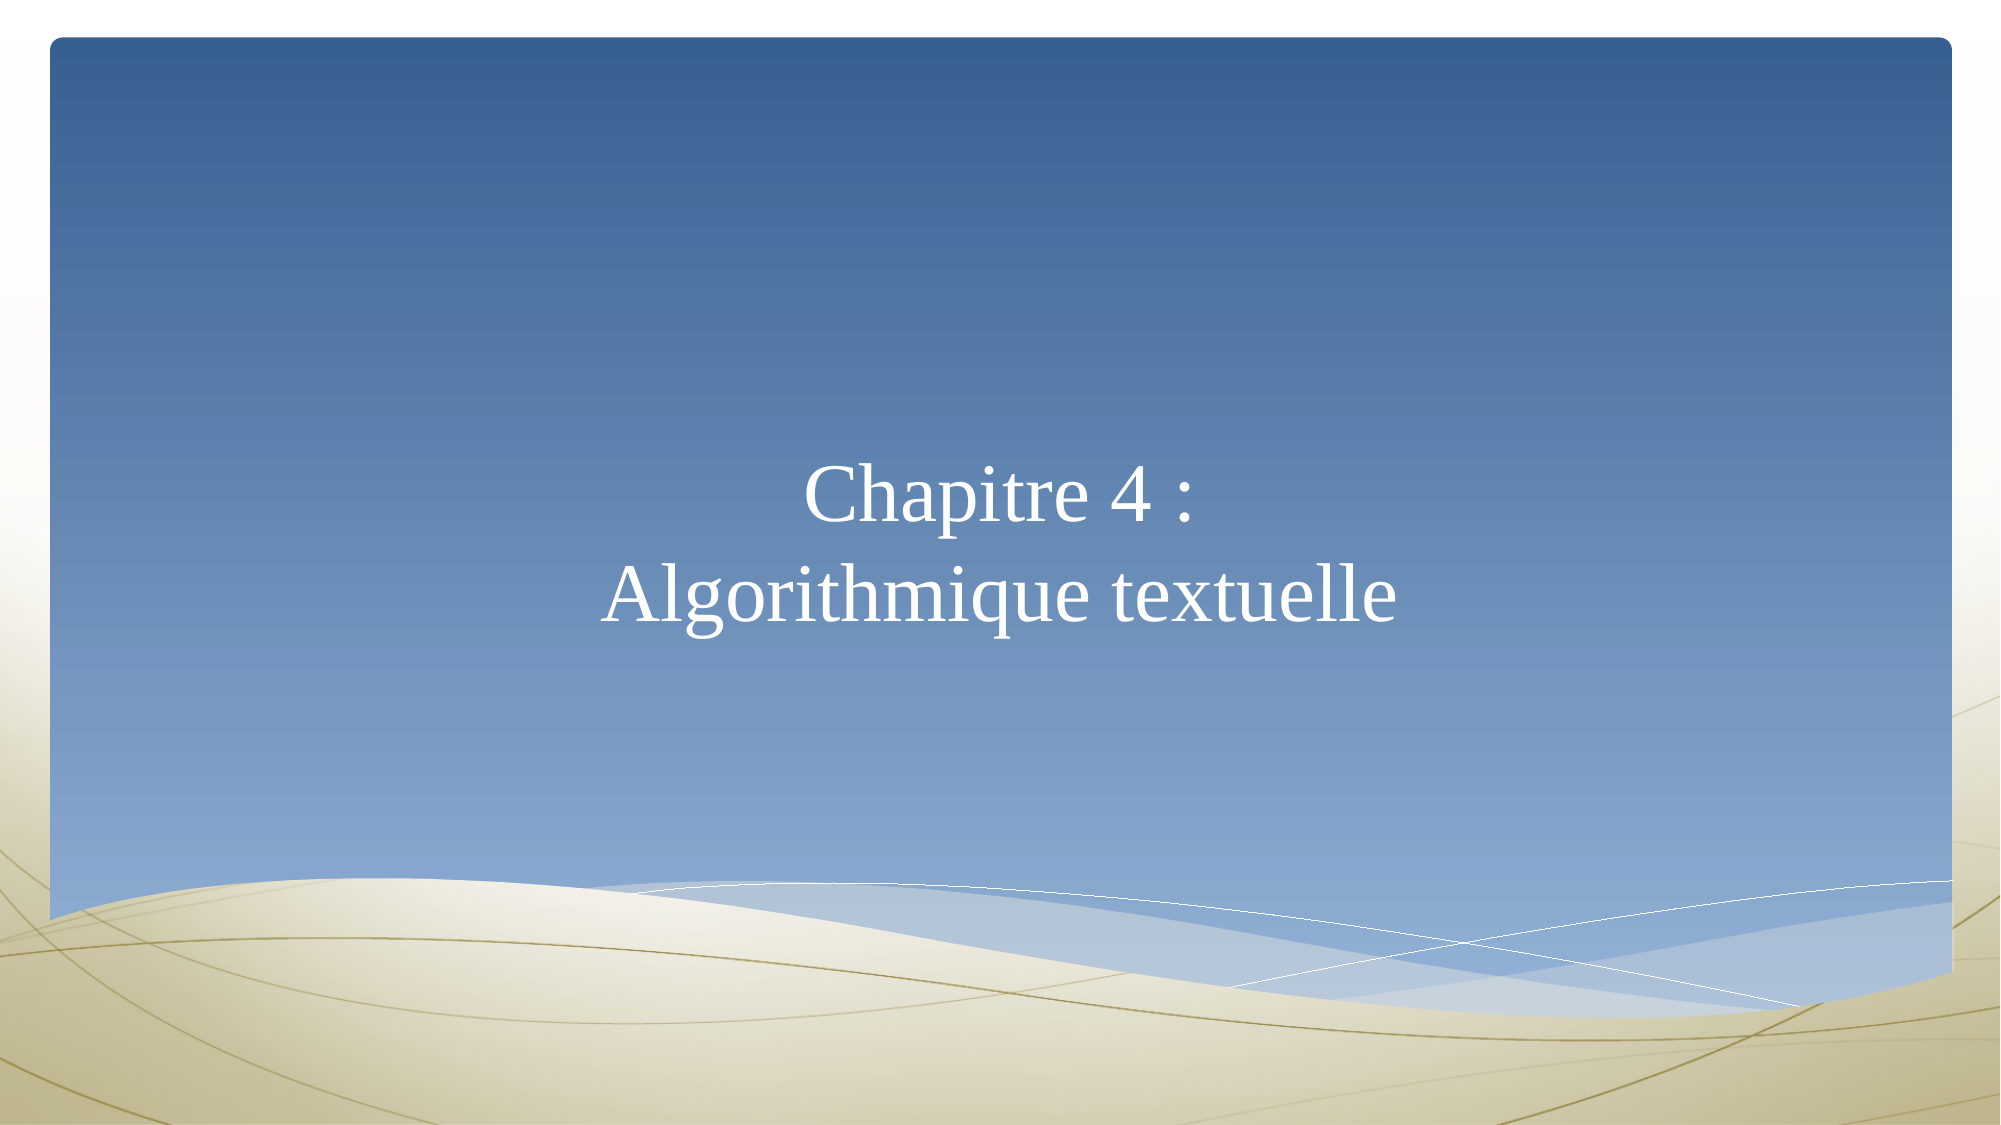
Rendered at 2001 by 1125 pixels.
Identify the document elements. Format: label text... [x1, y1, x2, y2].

title Chapitre 4 : Algorithmique textuelle [282, 353, 1718, 646]
